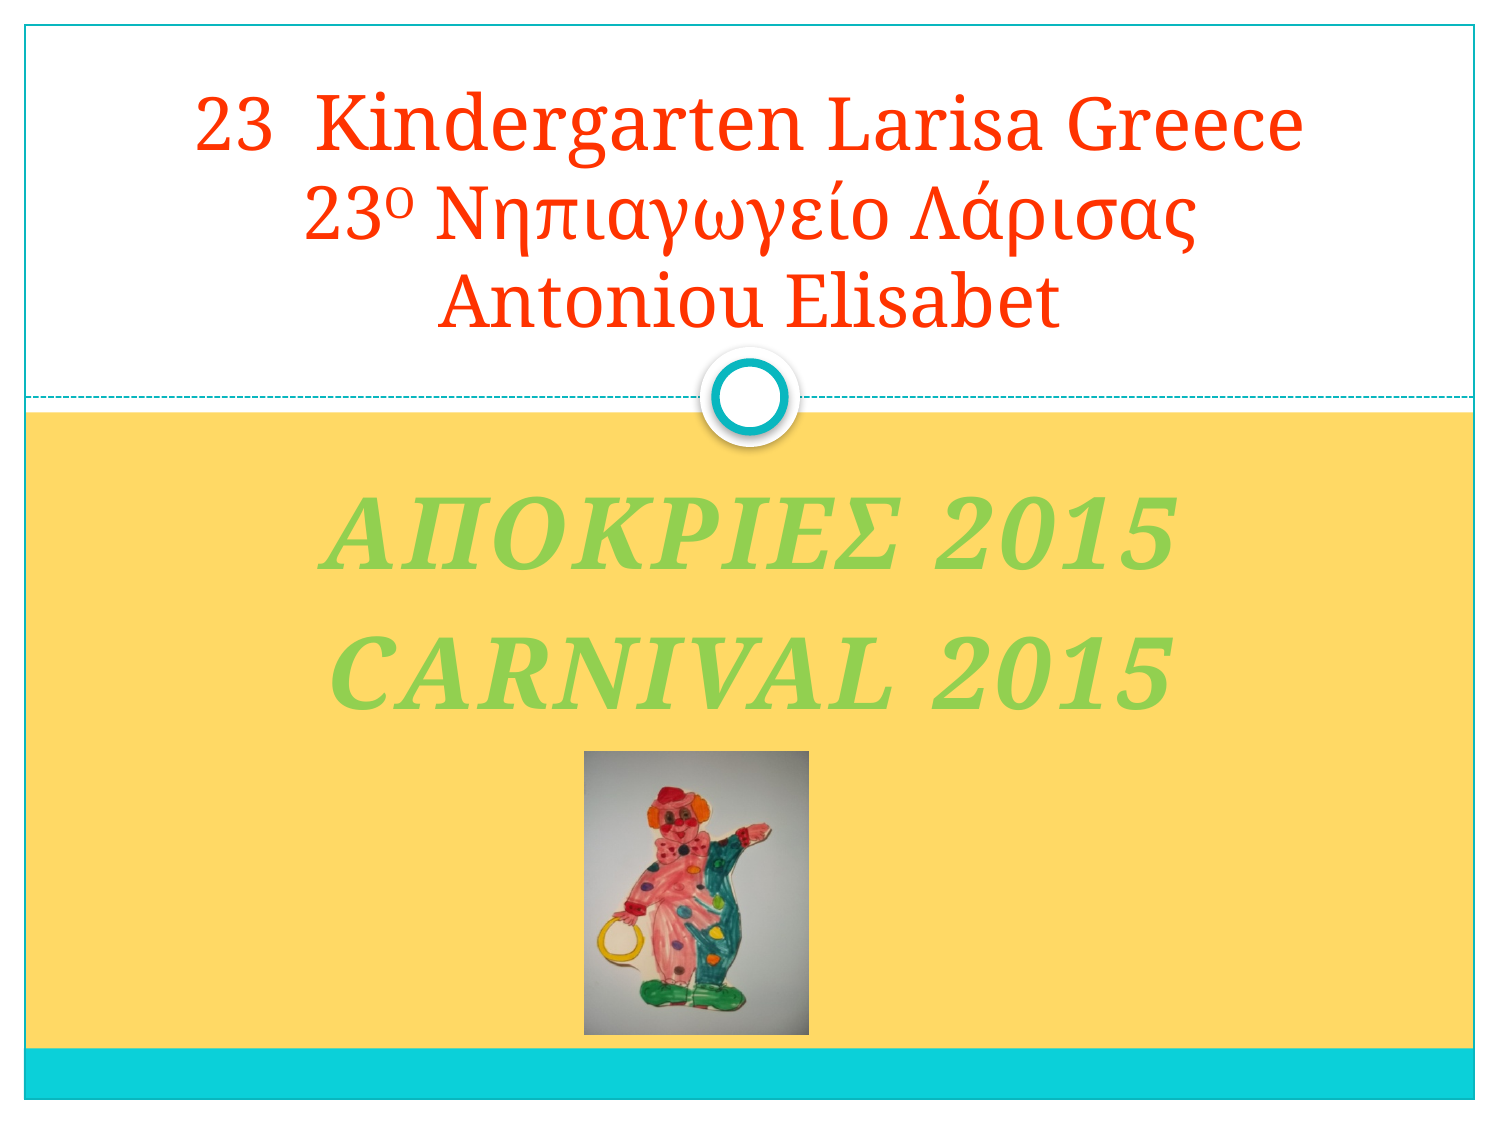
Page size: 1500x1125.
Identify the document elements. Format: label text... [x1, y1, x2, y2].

title 23 Kindergarten Larisa Greece 23Ο Νηπιαγωγείο Λάρισας Antoniou Elisabet [112, 62, 1388, 350]
subtitle ΑΠΟΚΡΙΕΣ 2015 CARNIVAL 2015 [225, 462, 1275, 750]
picture [584, 751, 810, 1036]
